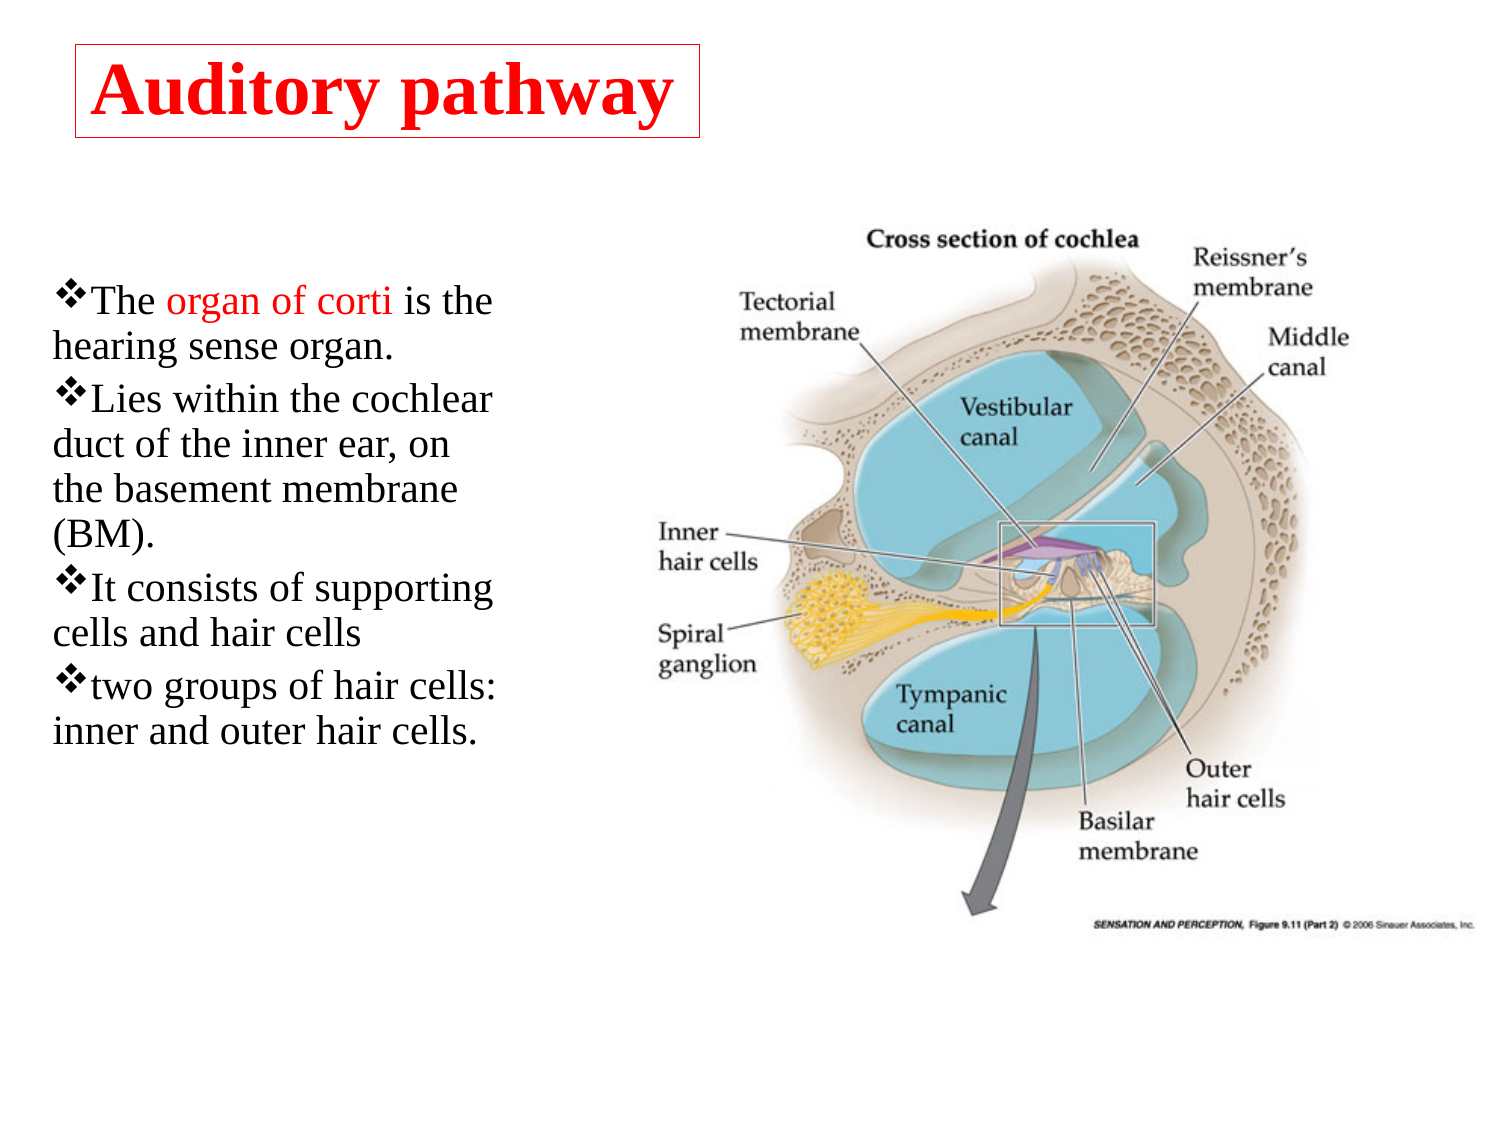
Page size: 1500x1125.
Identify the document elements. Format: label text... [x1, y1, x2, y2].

list The organ of corti is the hearing sense organ. Lies within the cochlear duct of the inner ear, on the basement membrane (BM). It consists of supporting cells and hair cells two groups of hair cells: inner and outer hair cells. [37, 212, 525, 982]
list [520, 212, 1488, 938]
title Auditory pathway [75, 44, 700, 138]
